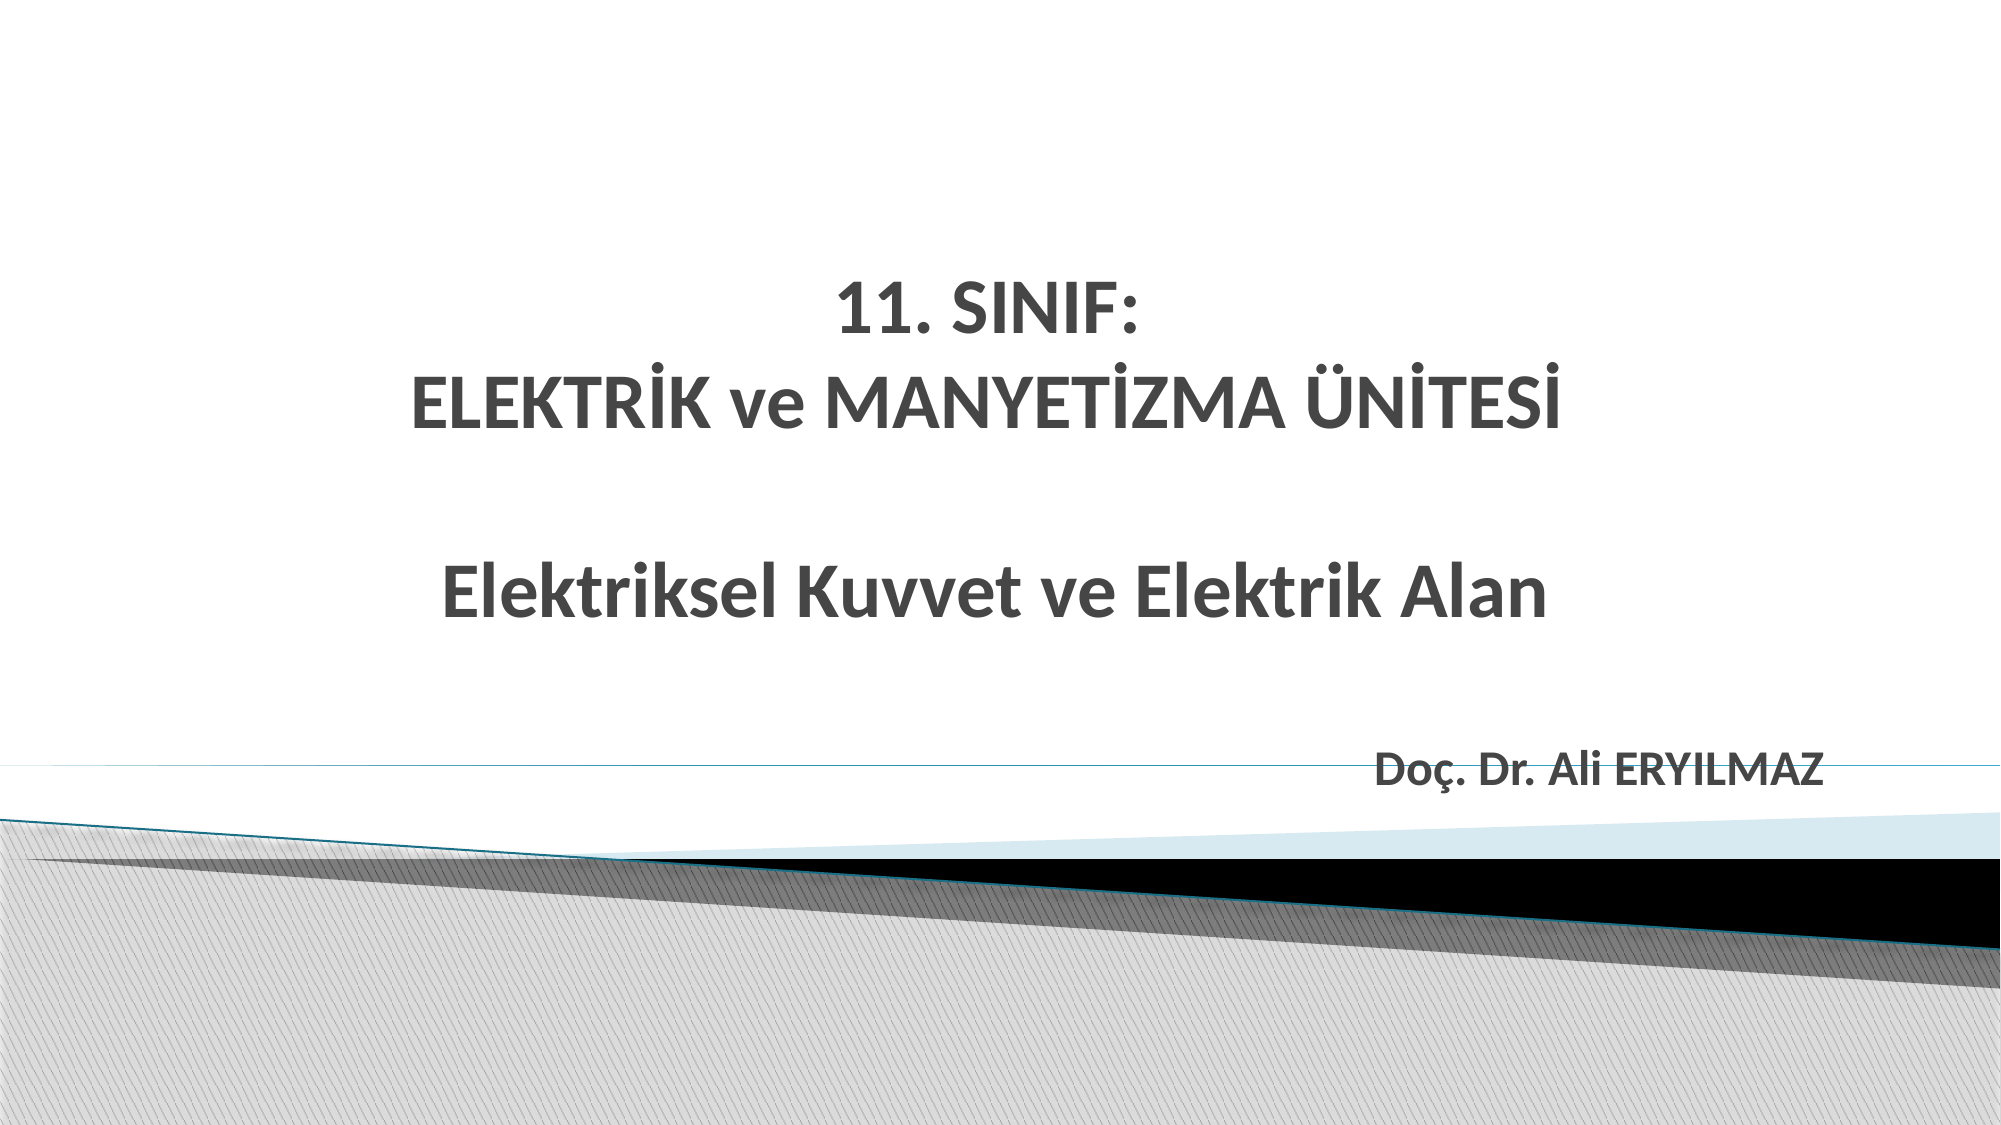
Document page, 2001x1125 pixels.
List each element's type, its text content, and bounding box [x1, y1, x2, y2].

subtitle Doç. Dr. Ali ERYILMAZ [953, 727, 2000, 868]
title 11. SINIF: ELEKTRİK ve MANYETİZMA ÜNİTESİ Elektriksel Kuvvet ve Elektrik Alan [213, 246, 1761, 641]
picture [7, 859, 2000, 989]
